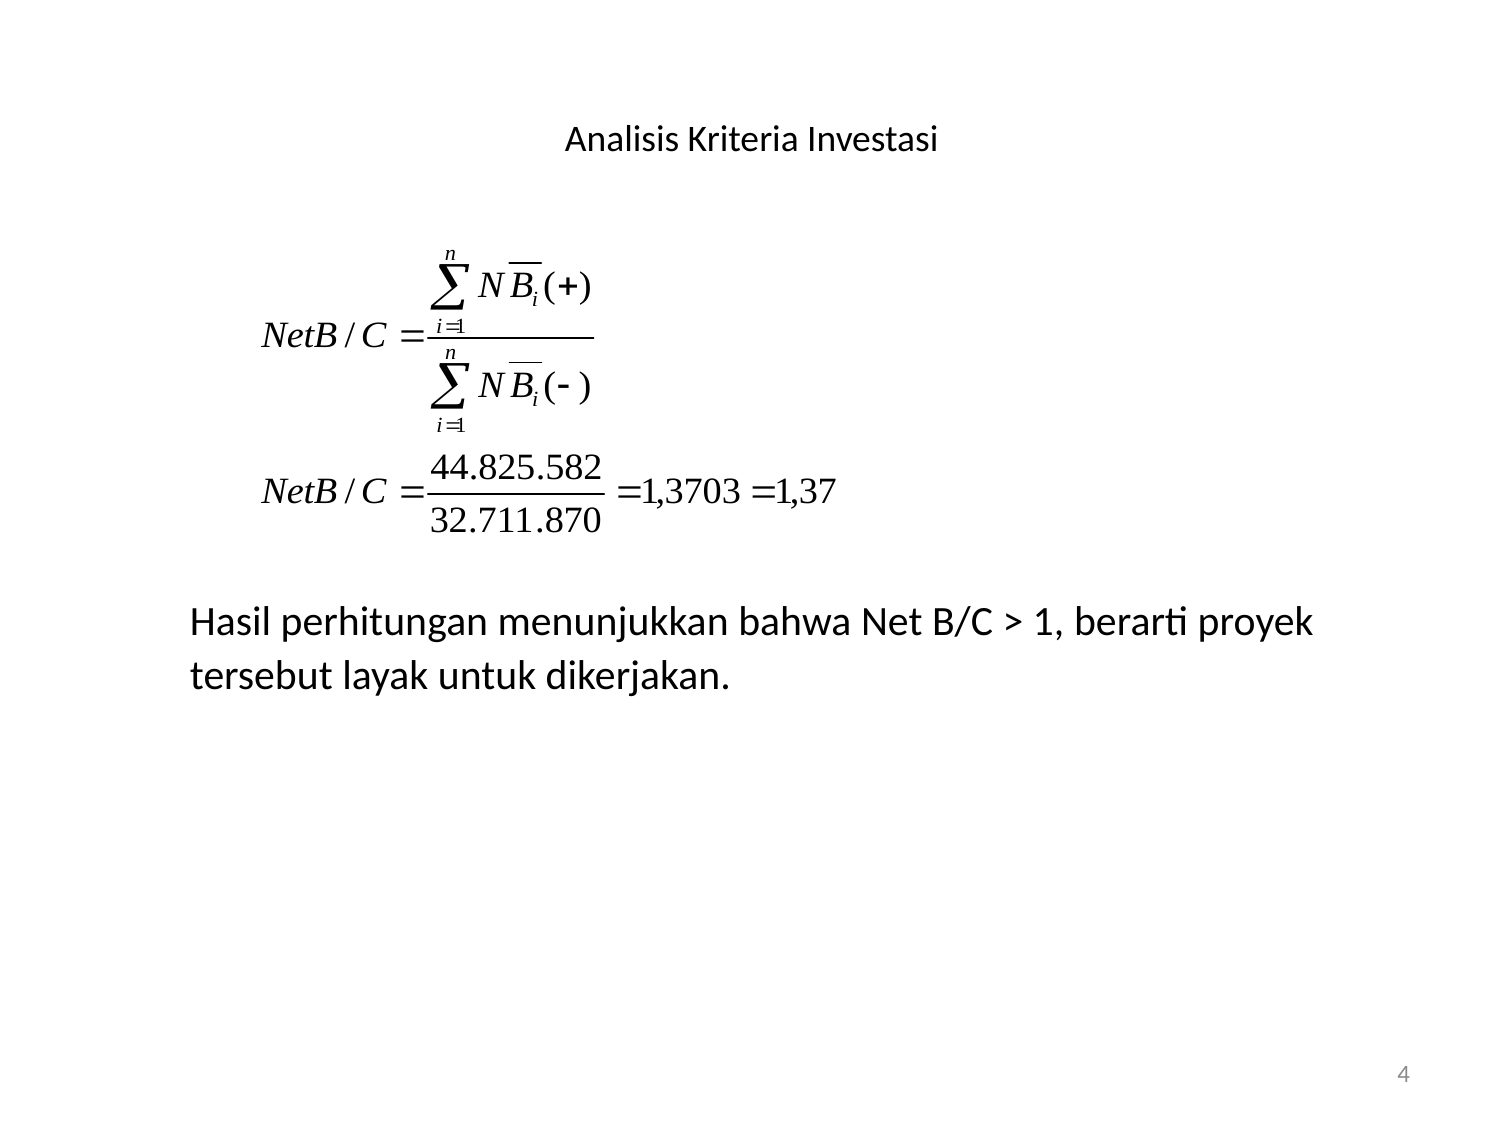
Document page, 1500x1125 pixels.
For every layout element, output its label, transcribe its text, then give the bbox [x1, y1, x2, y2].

list Hasil perhitungan menunjukkan bahwa Net B/C > 1, berarti proyek tersebut layak untuk dikerjakan. [75, 231, 1412, 1005]
title Analisis Kriteria Investasi [76, 42, 1427, 231]
slide_number 4 [1074, 1042, 1425, 1103]
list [253, 236, 845, 597]
